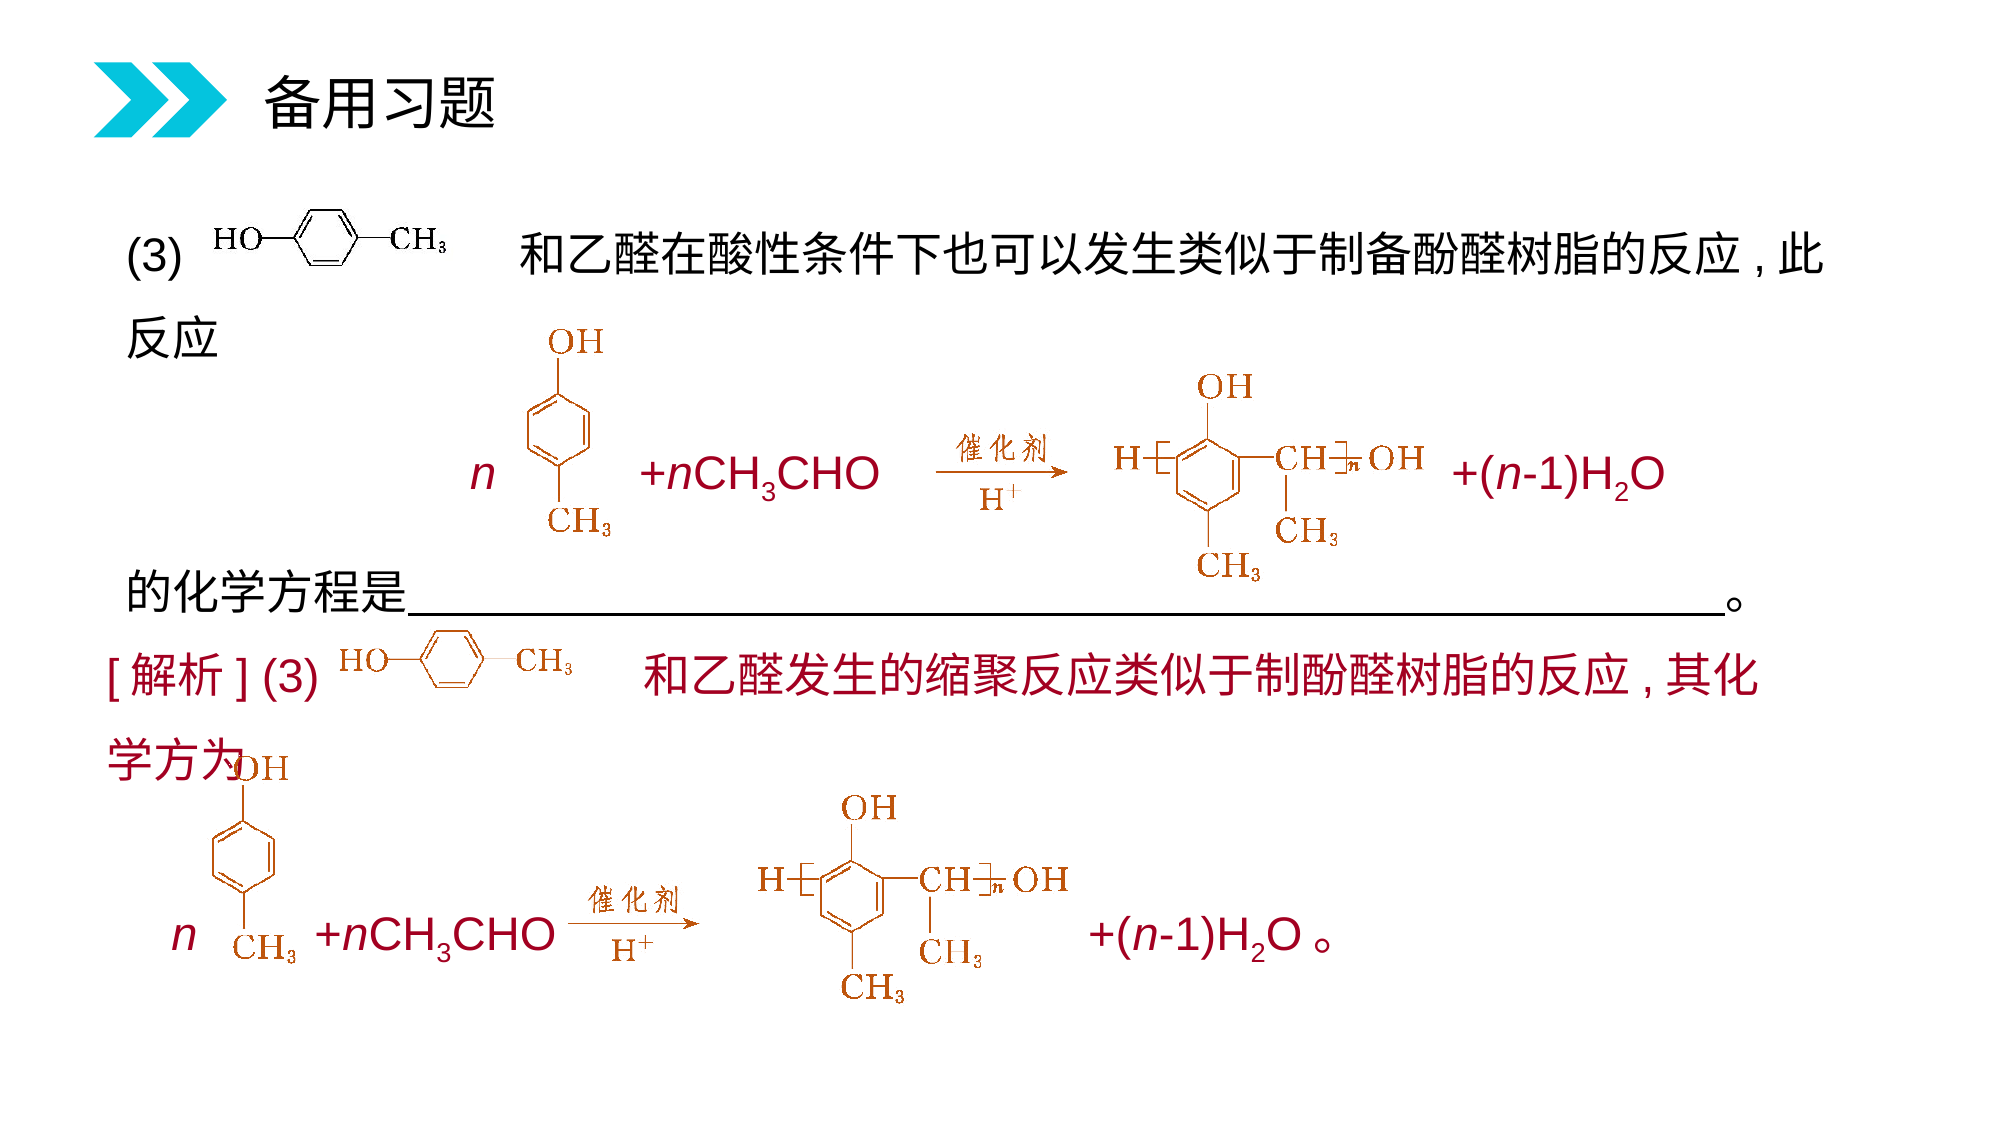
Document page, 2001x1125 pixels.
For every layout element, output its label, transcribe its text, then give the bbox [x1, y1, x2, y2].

text_box n +nCH3CHO +(n-1)H2O [1444, 403, 1822, 515]
picture [192, 208, 466, 266]
picture [566, 880, 700, 967]
picture [318, 629, 592, 688]
picture [507, 320, 633, 541]
text_box [解析] (3) 和乙醛发生的缩聚反应类似于制酚醛树脂的反应,其化学方为 n +nCH3CHO +(n-1)H2O。 [91, 610, 1777, 975]
picture [734, 786, 1088, 1007]
text_box 备用习题 [248, 66, 1088, 137]
text_box (3) 和乙醛在酸性条件下也可以发生类似于制备酚醛树脂的反应,此反应 的化学方程是 。 [111, 188, 1872, 627]
picture [934, 428, 1068, 516]
picture [1090, 365, 1444, 585]
picture [192, 747, 317, 967]
text_box n +nCH3CHO +(n-1)H2O [455, 403, 507, 515]
text_box n +nCH3CHO +(n-1)H2O [633, 403, 1090, 515]
